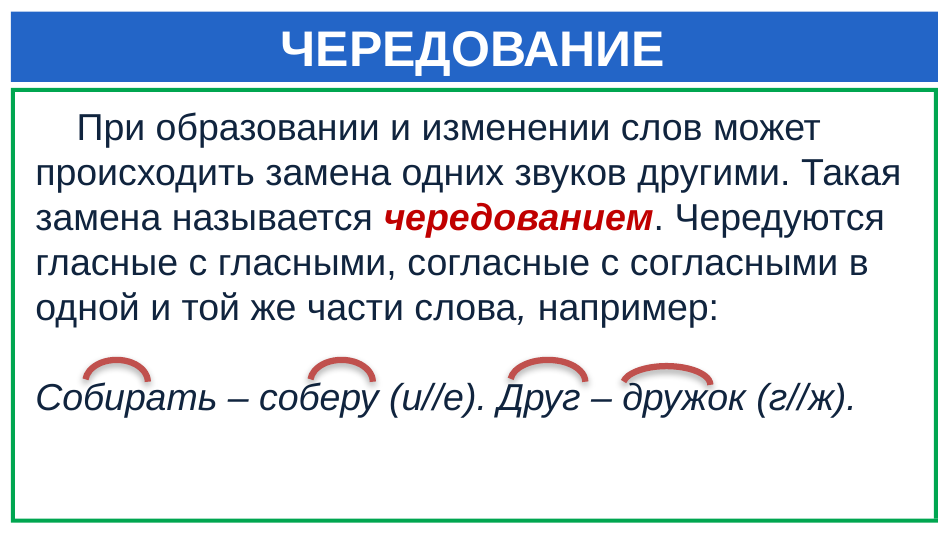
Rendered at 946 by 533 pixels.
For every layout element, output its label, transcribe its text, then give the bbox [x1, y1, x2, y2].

text_box [82, 356, 151, 383]
list При образовании и изменении слов может происходить замена одних звуков другими. Такая замена называется чередованием. Чередуются гласные с гласными, согласные с согласными в одной и той же части слова, например: Собирать – соберу (и//е). Друг – дружок (г//ж). [35, 102, 923, 421]
text_box [620, 362, 714, 386]
text_box [507, 356, 589, 383]
title ЧЕРЕДОВАНИЕ [49, 16, 897, 78]
text_box [307, 356, 376, 383]
